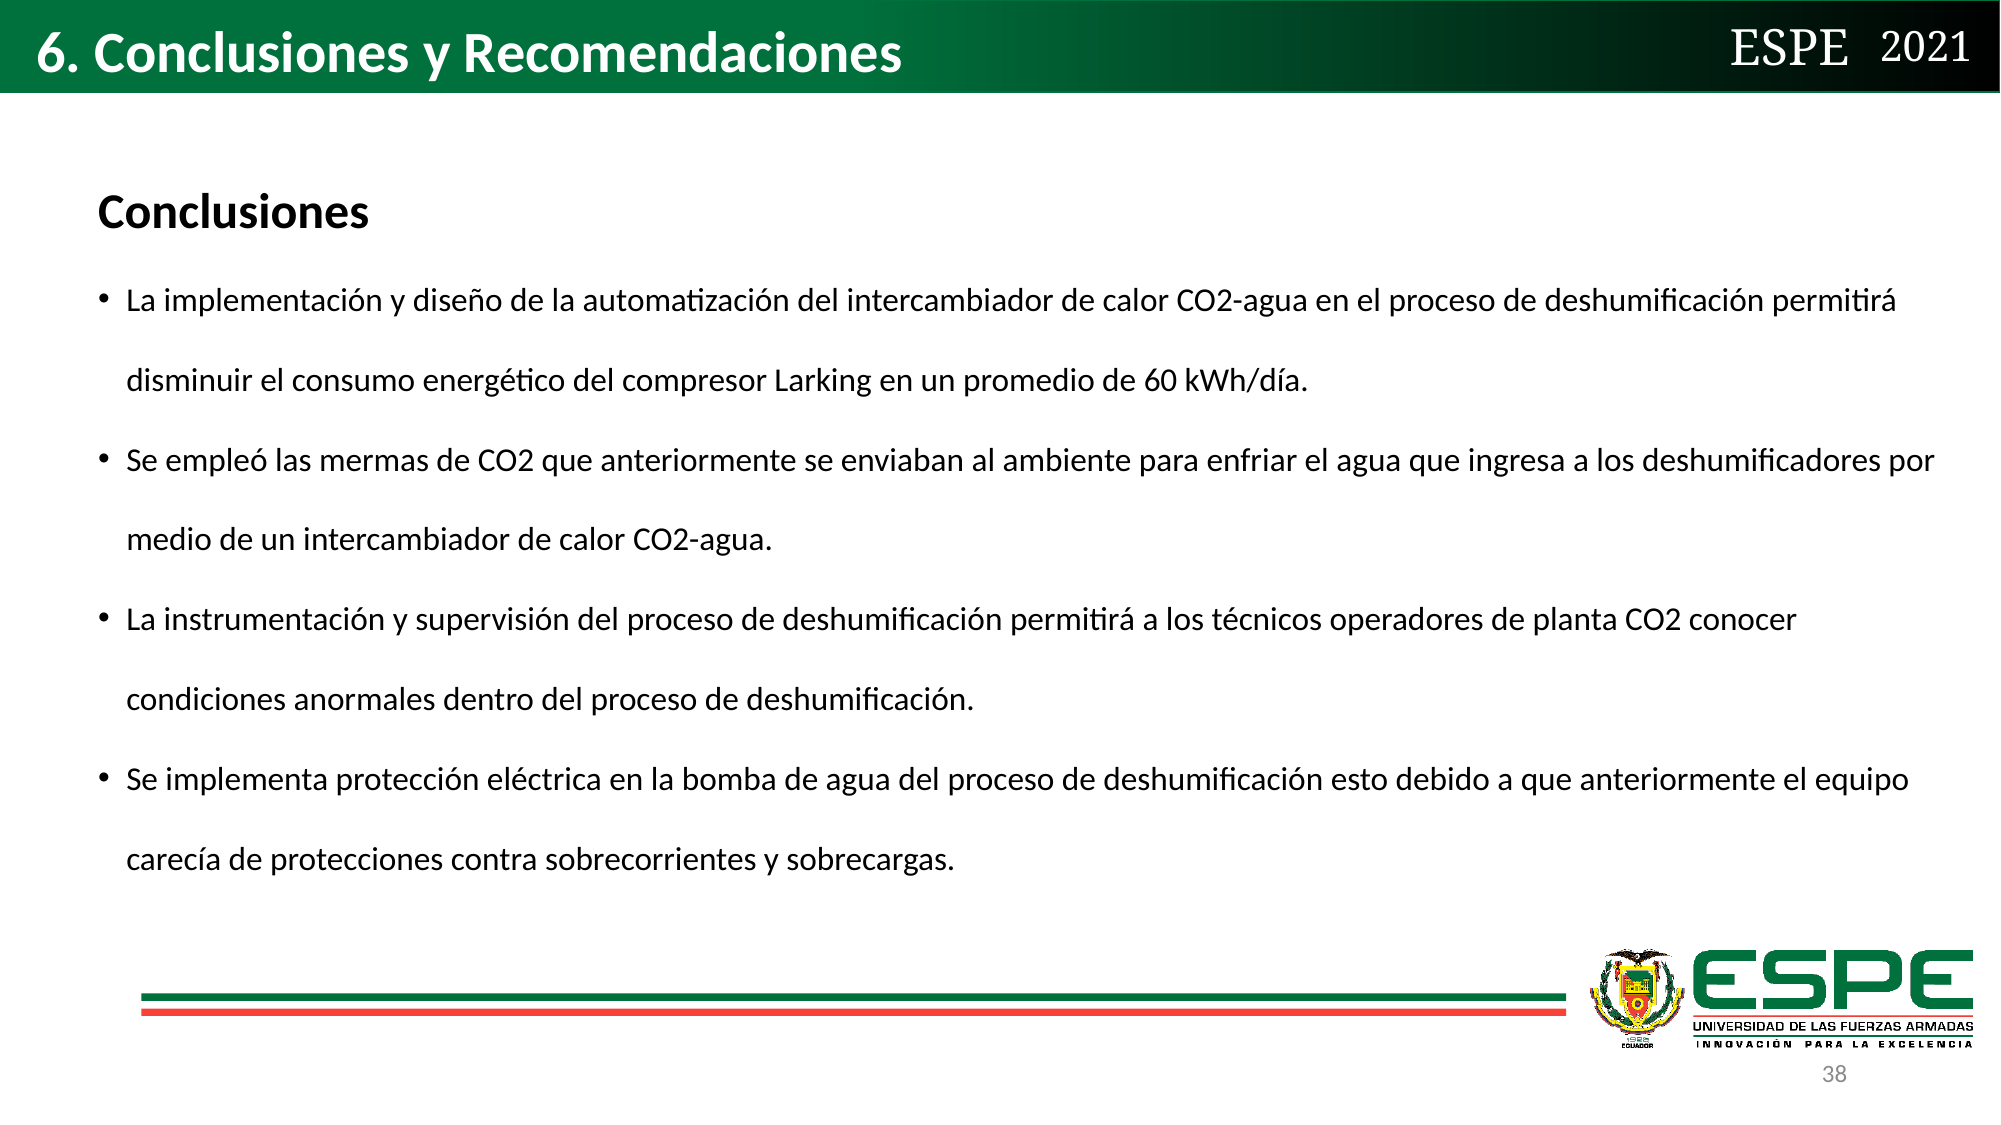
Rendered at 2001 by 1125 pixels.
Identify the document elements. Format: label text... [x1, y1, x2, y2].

text_box [0, 0, 2000, 93]
text_box Conclusiones La implementación y diseño de la automatización del intercambiador de calor CO2-agua en el proceso de deshumificación permitirá disminuir el consumo energético del compresor Larking en un promedio de 60 kWh/día. Se empleó las mermas de CO2 que anteriormente se enviaban al ambiente para enfriar el agua que ingresa a los deshumificadores por medio de un intercambiador de calor CO2-agua. La instrumentación y supervisión del proceso de deshumificación permitirá a los técnicos operadores de planta CO2 conocer condiciones anormales dentro del proceso de deshumificación. Se implementa protección eléctrica en la bomba de agua del proceso de deshumificación esto debido a que anteriormente el equipo carecía de protecciones contra sobrecorrientes y sobrecargas. [83, 110, 1973, 885]
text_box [141, 993, 1567, 1016]
picture [1590, 949, 1973, 1049]
text_box 6. Conclusiones y Recomendaciones [21, 6, 918, 92]
slide_number 38 [1412, 1042, 1863, 1103]
text_box 2021 [1864, 11, 1998, 77]
text_box ESPE [1714, 8, 1904, 84]
